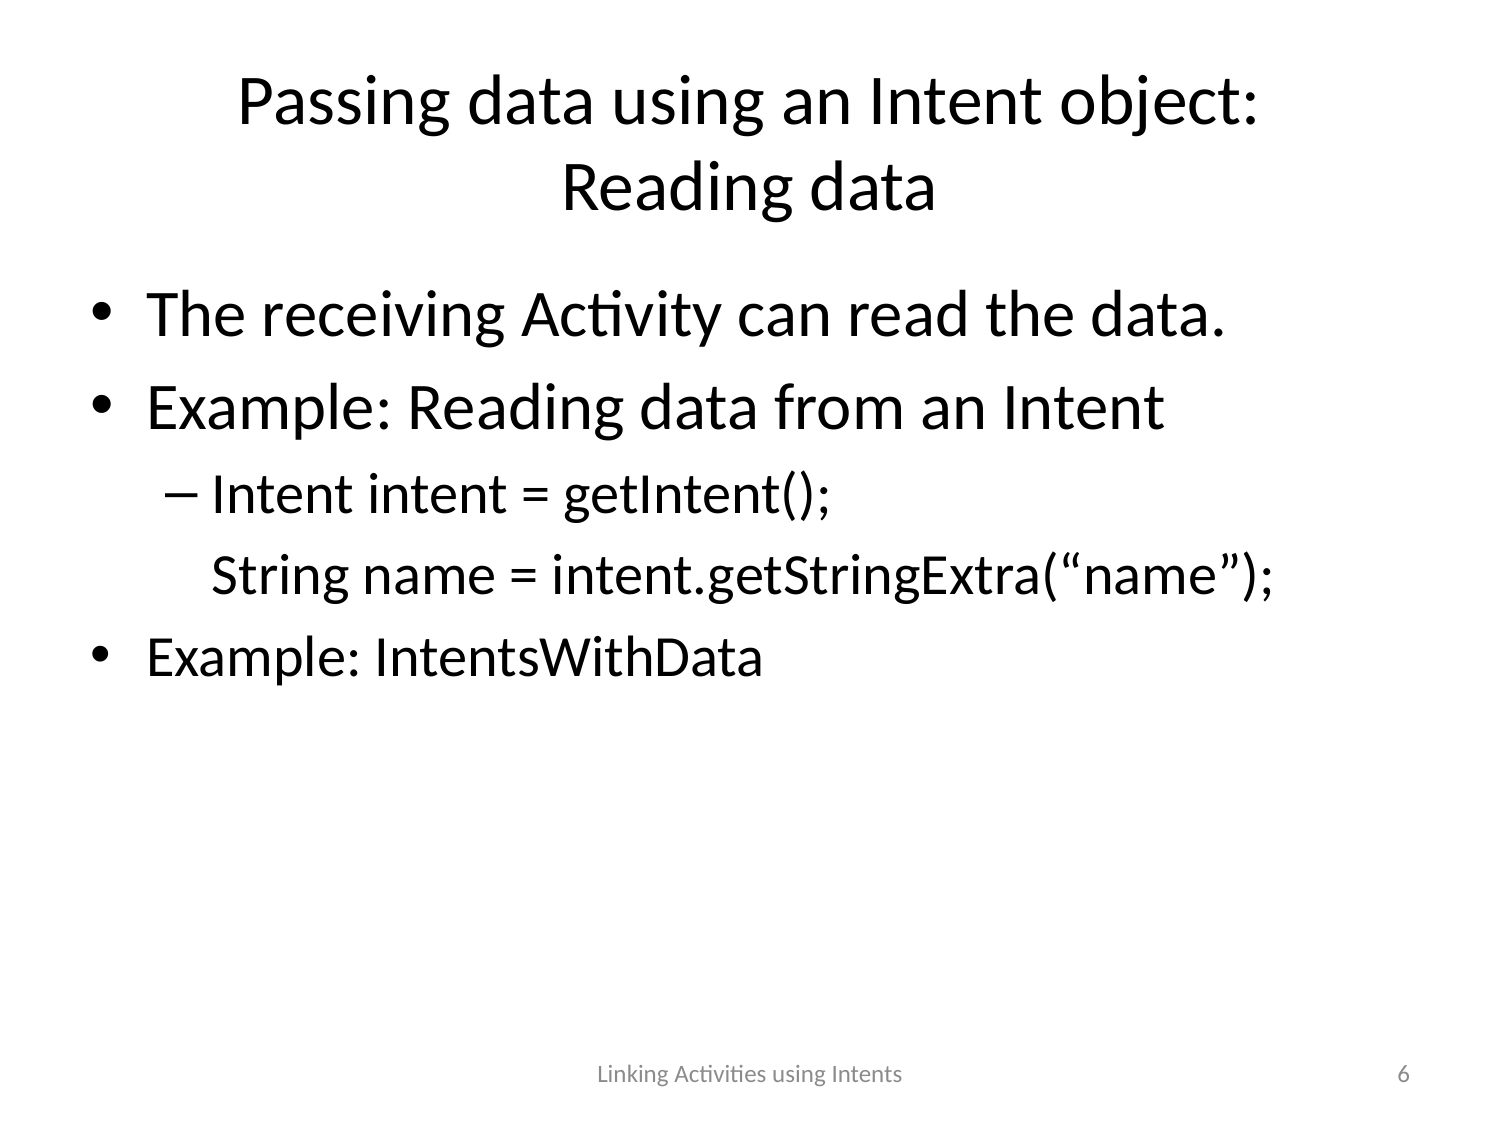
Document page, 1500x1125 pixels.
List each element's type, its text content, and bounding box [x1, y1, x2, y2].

title Passing data using an Intent object: Reading data [75, 45, 1425, 233]
footer Linking Activities using Intents [512, 1042, 988, 1103]
slide_number 6 [1074, 1042, 1425, 1103]
list The receiving Activity can read the data. Example: Reading data from an Intent Intent intent = getIntent(); String name = intent.getStringExtra(“name”); Example: IntentsWithData [75, 262, 1425, 1005]
